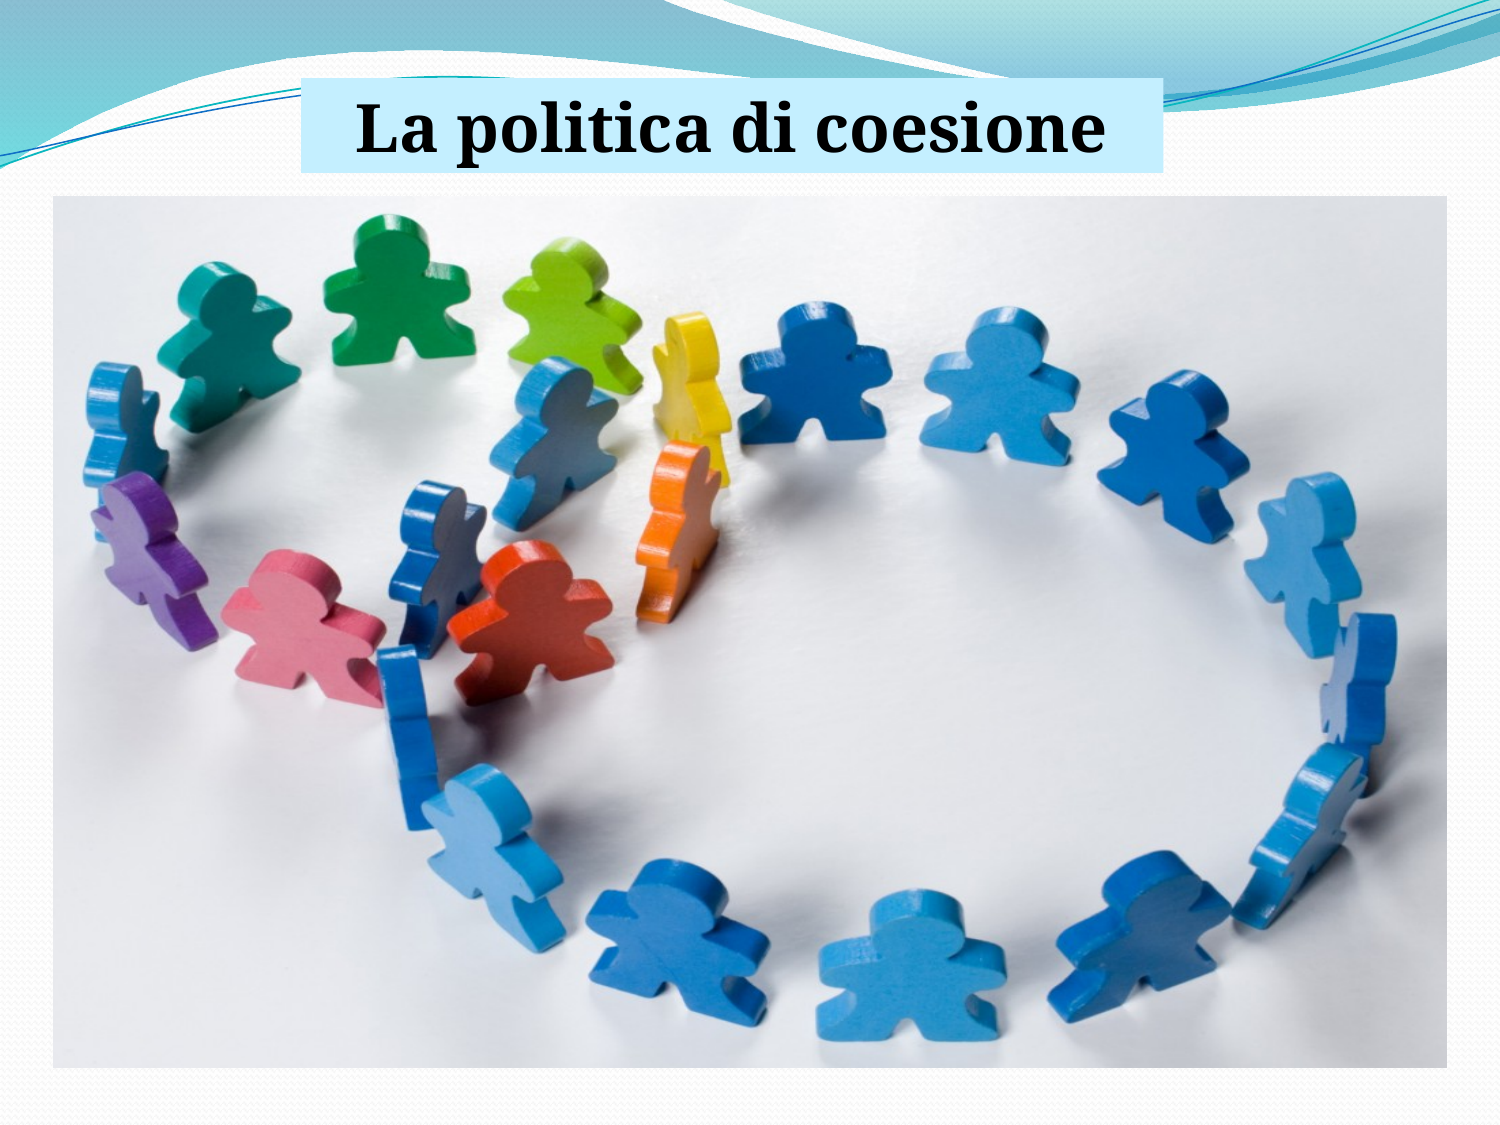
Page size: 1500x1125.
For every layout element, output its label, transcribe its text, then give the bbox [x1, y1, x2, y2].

text_box La politica di coesione [301, 78, 1164, 173]
picture [52, 196, 1448, 1069]
